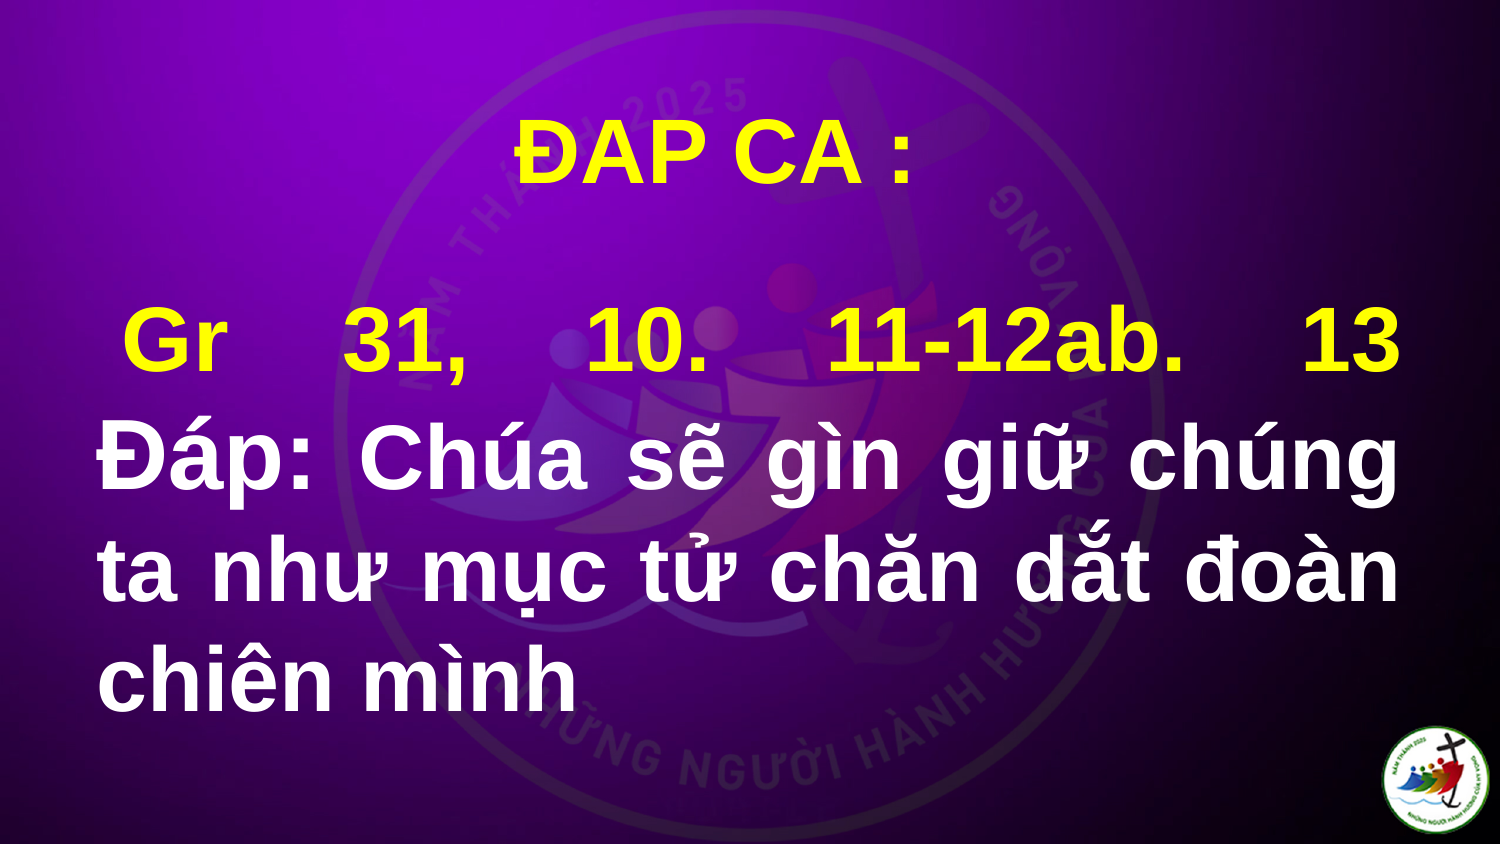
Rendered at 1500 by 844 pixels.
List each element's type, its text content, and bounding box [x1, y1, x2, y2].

text_box ĐAP CA : [499, 84, 938, 209]
picture [0, 0, 1500, 844]
title Gr 31, 10. 11-12ab. 13 Ðáp: Chúa sẽ gìn giữ chúng ta như mục tử chăn dắt đoàn chiên mình [81, 243, 1419, 766]
